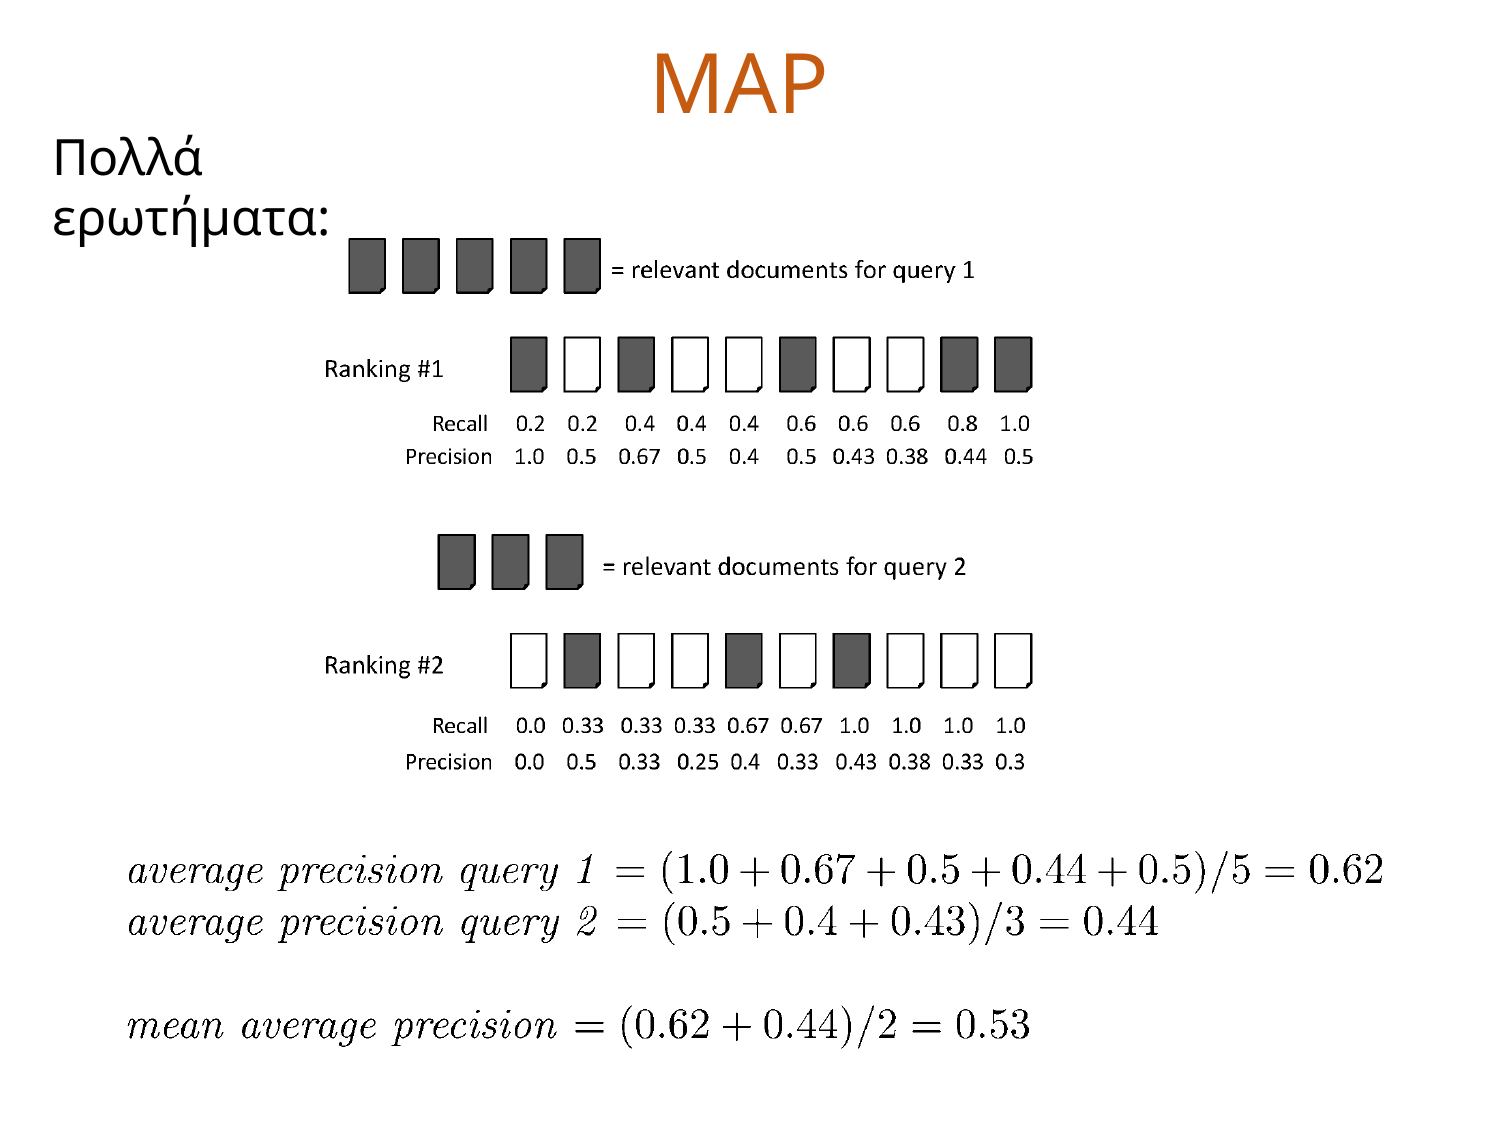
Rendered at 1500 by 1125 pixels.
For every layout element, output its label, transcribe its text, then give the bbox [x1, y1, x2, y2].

title ΜΑP [91, 10, 1386, 164]
text_box Πολλά ερωτήματα: [37, 118, 500, 254]
picture [312, 224, 1046, 789]
picture [124, 849, 1386, 1052]
